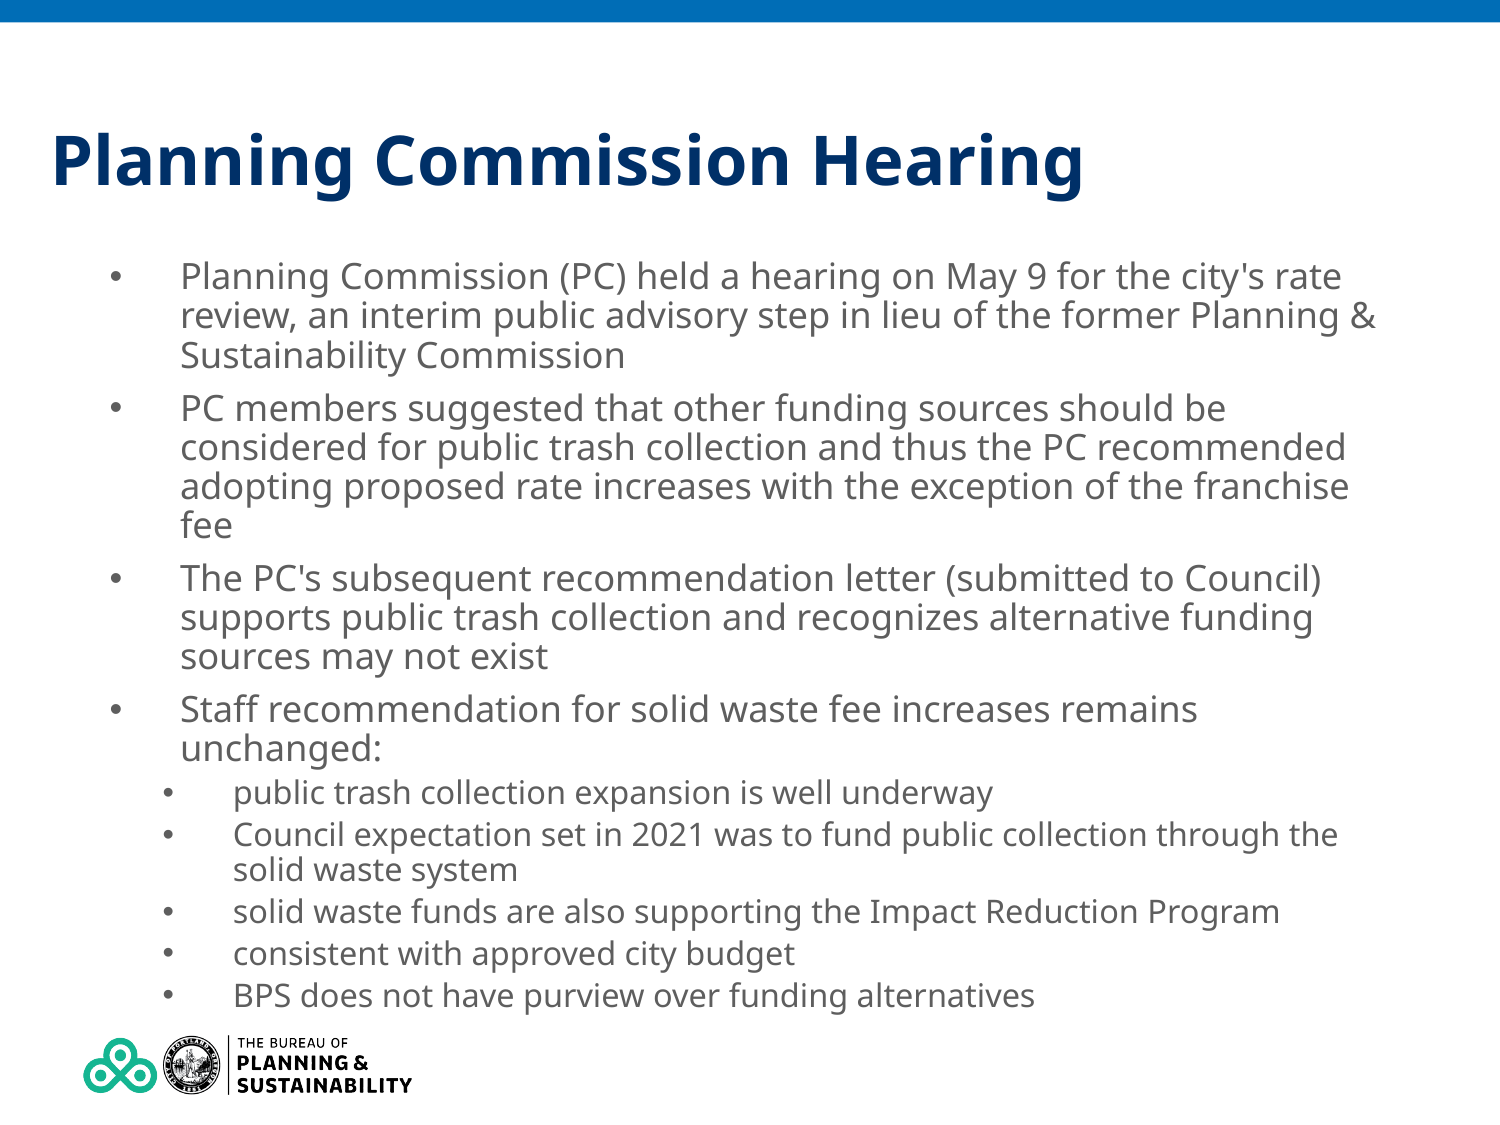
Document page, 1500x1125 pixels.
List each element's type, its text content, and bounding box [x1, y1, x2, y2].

picture [83, 1035, 412, 1095]
title Planning Commission Hearing [34, 59, 1387, 267]
text_box Planning Commission (PC) held a hearing on May 9 for the city's rate review, an interim public advisory step in lieu of the former Planning & Sustainability Commission PC members suggested that other funding sources should be considered for public trash collection and thus the PC recommended adopting proposed rate increases with the exception of the franchise fee The PC's subsequent recommendation letter (submitted to Council) supports public trash collection and recognizes alternative funding sources may not exist Staff recommendation for solid waste fee increases remains unchanged: public trash collection expansion is well underway Council expectation set in 2021 was to fund public collection through the solid waste system solid waste funds are also supporting the Impact Reduction Program consistent with approved city budget BPS does not have purview over funding alternatives [94, 250, 1406, 1023]
